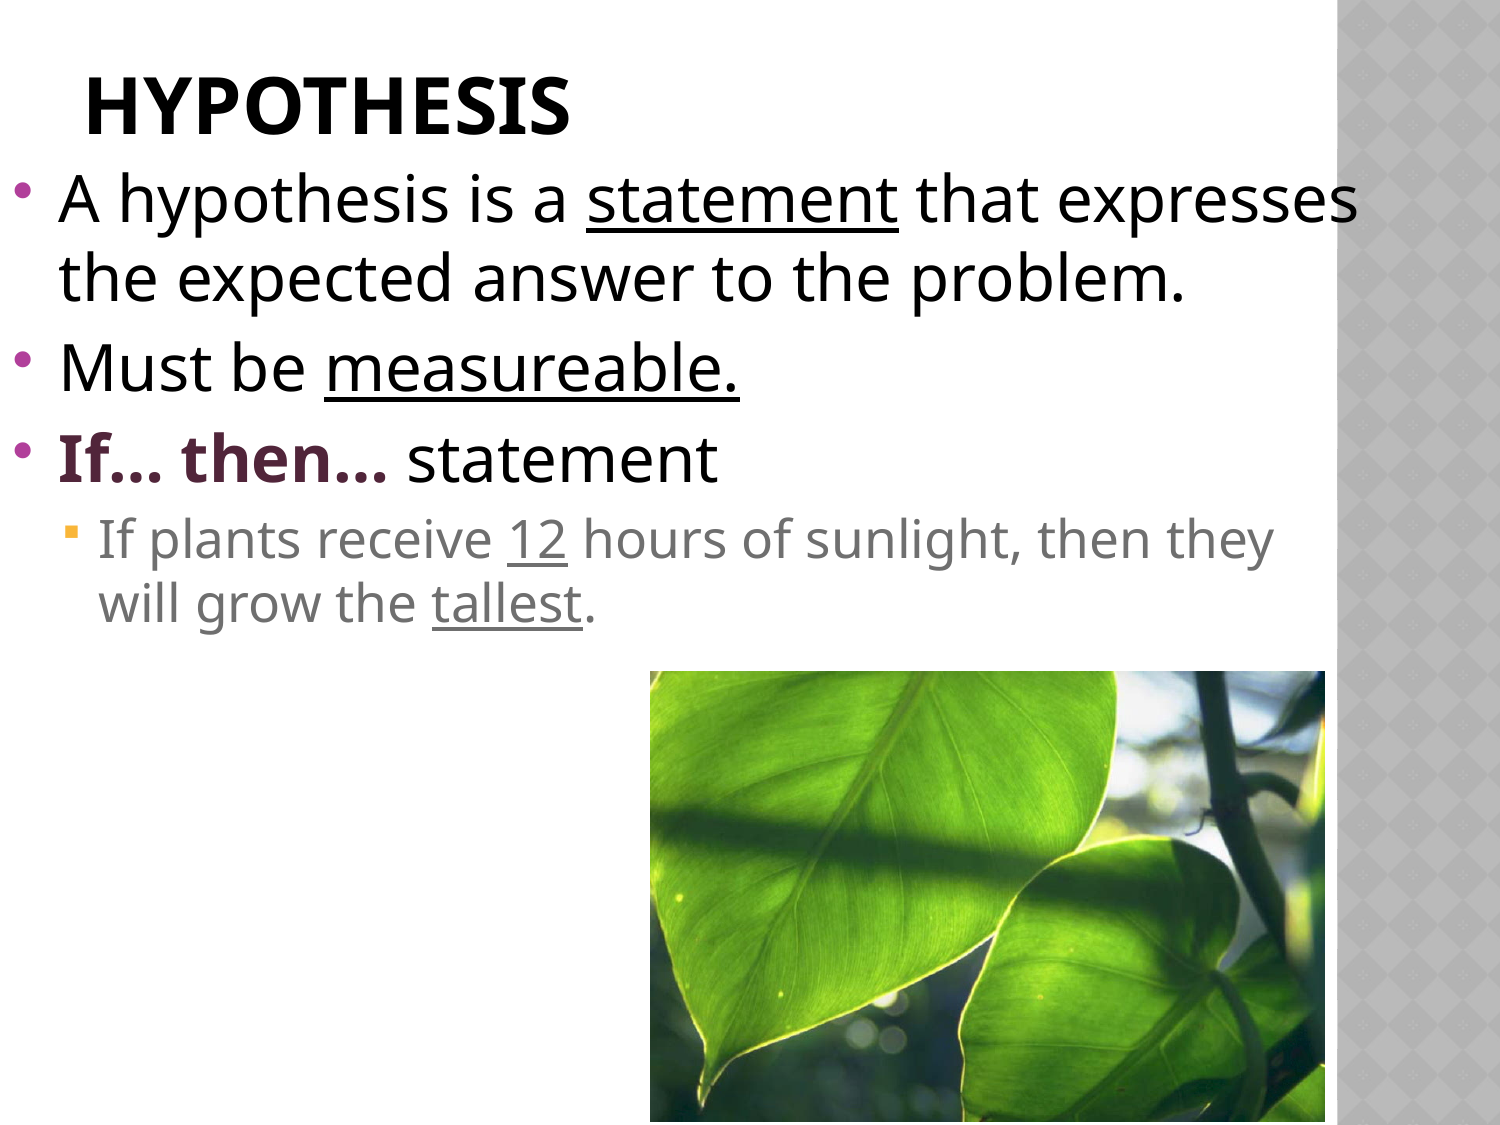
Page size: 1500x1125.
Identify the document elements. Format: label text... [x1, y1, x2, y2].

title Hypothesis [75, 52, 1263, 149]
picture [649, 670, 1326, 1122]
list A hypothesis is a statement that expresses the expected answer to the problem. Must be measureable. If… then… statement If plants receive 12 hours of sunlight, then they will grow the tallest. [0, 149, 1375, 713]
